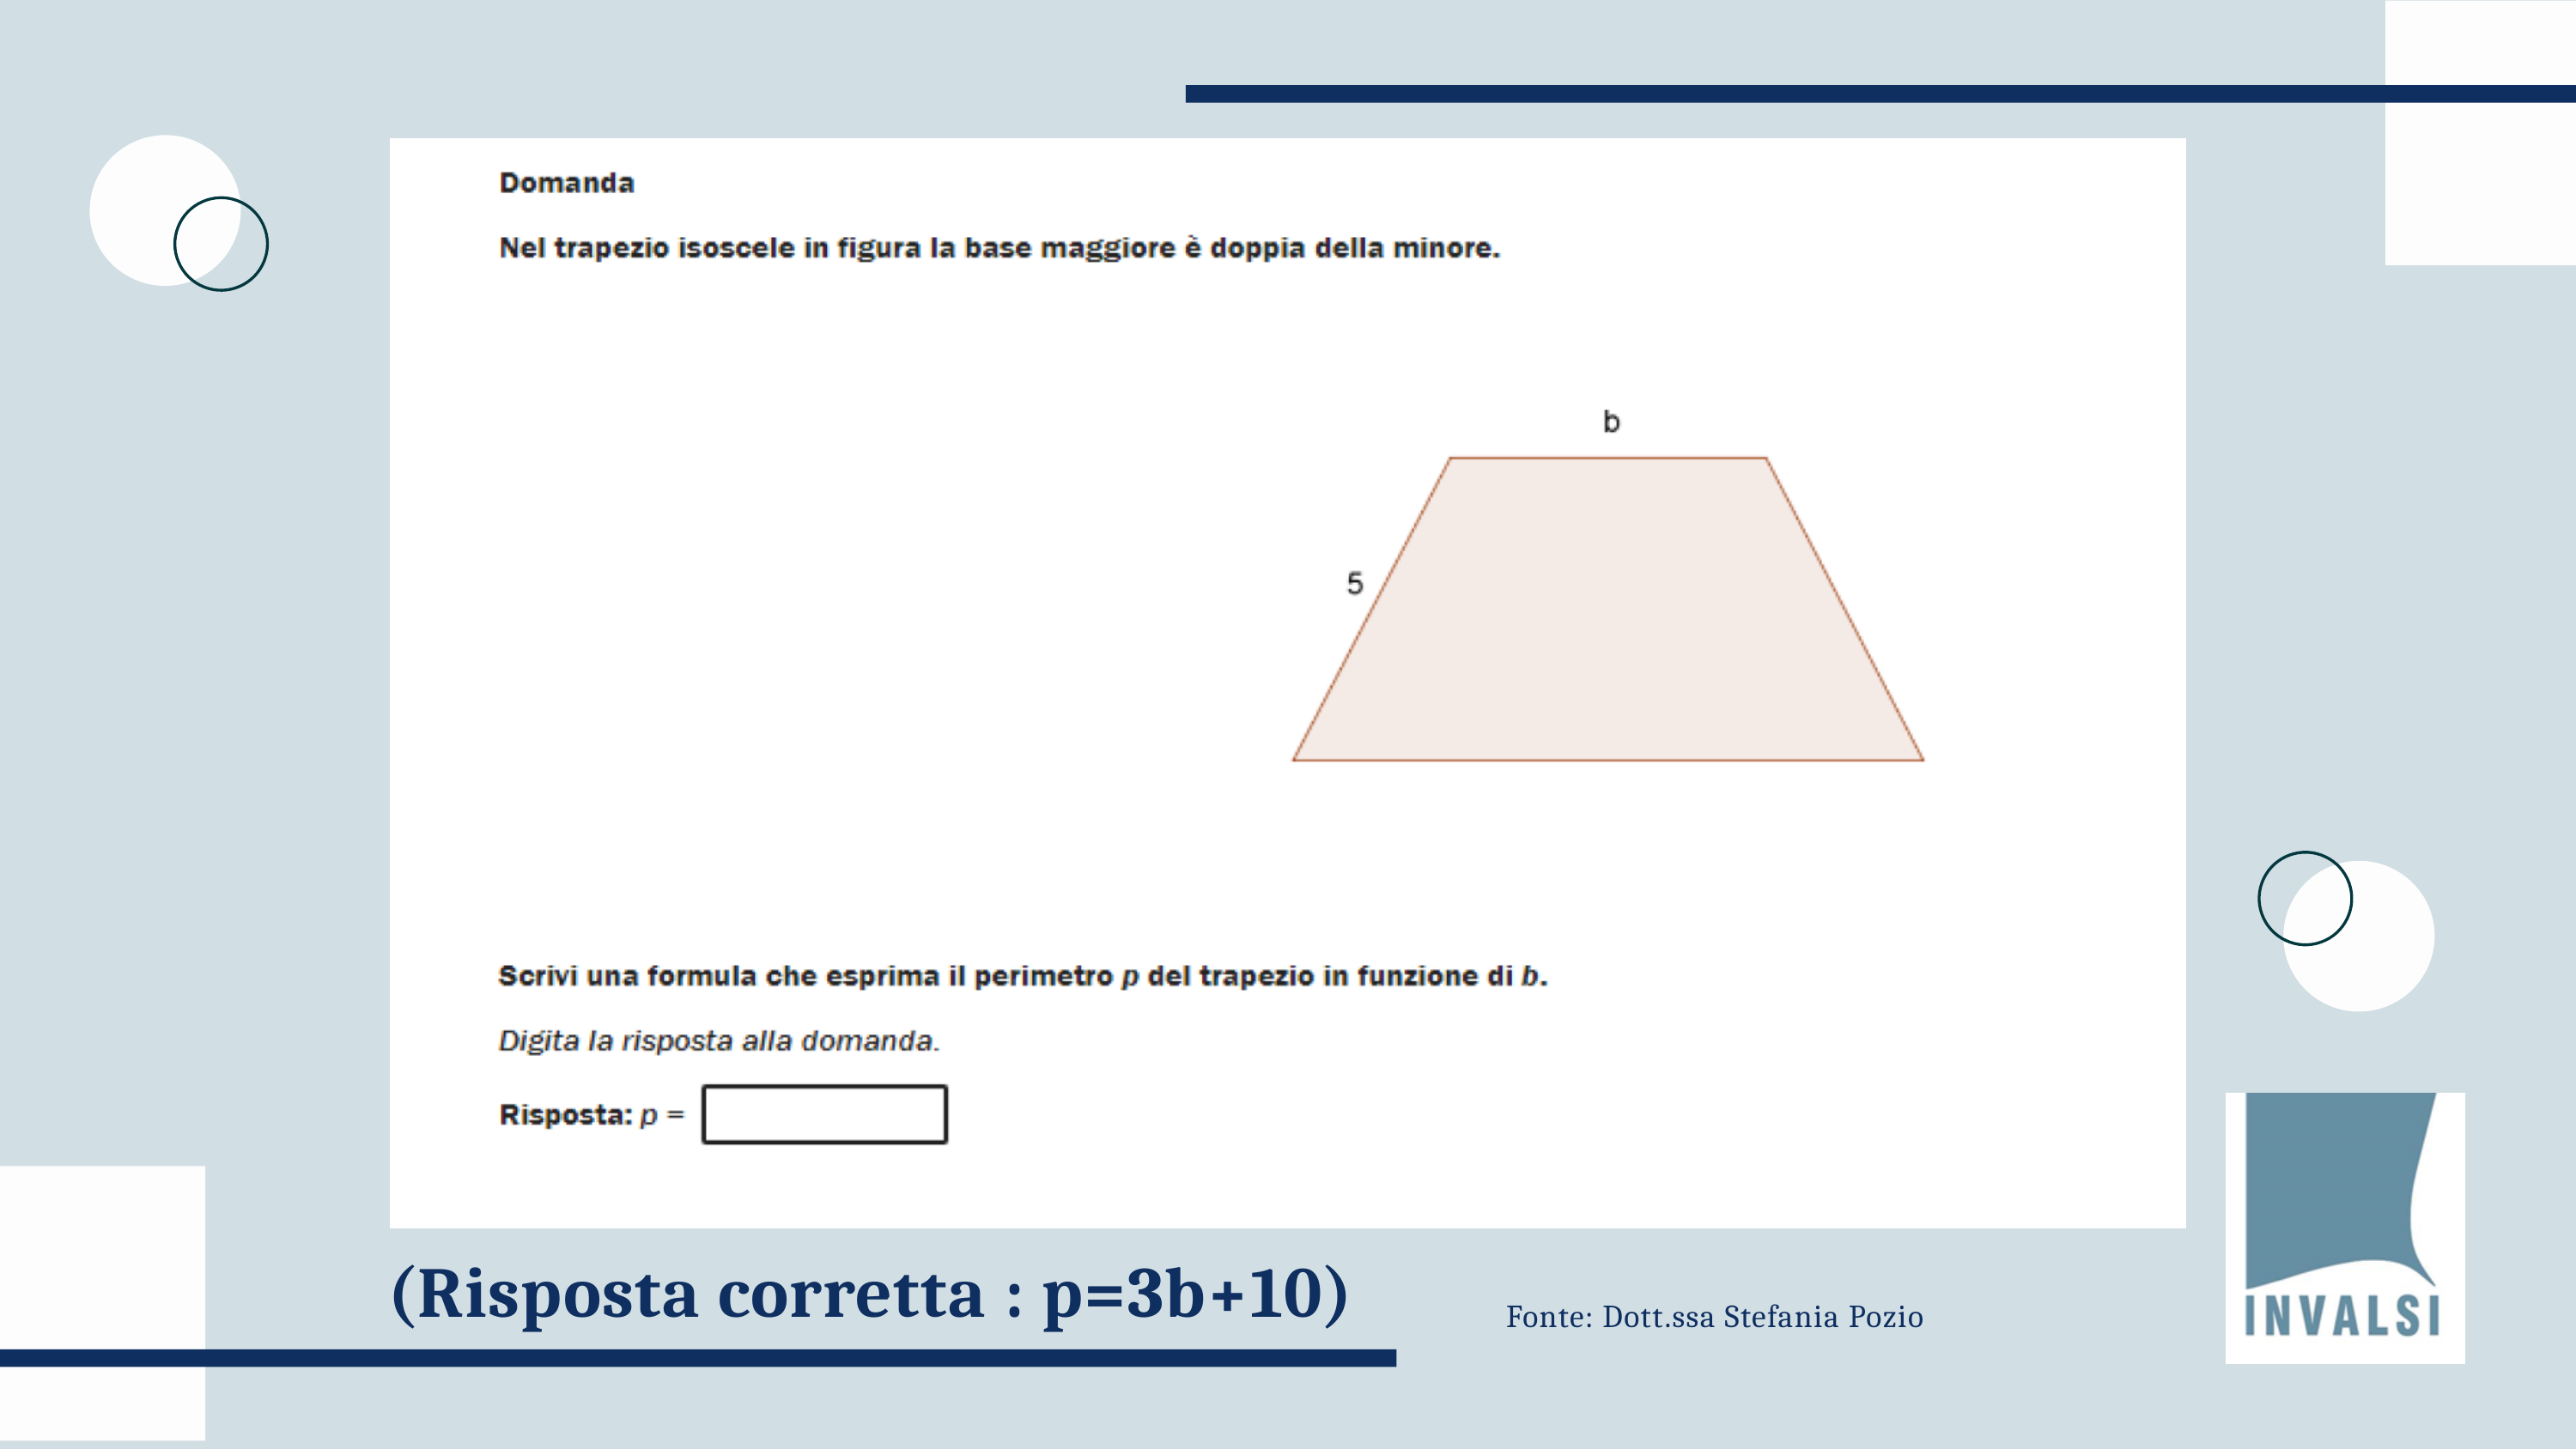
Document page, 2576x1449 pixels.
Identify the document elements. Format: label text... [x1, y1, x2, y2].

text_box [2257, 850, 2354, 947]
text_box [2385, 0, 2576, 85]
text_box [1185, 85, 2576, 103]
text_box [2282, 860, 2435, 1013]
text_box (Risposta corretta : p=3b+10) [374, 1234, 1996, 1338]
text_box [0, 1166, 206, 1349]
text_box [0, 1367, 206, 1441]
picture [2225, 1092, 2465, 1364]
text_box [2385, 103, 2576, 265]
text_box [173, 196, 270, 292]
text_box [88, 134, 241, 287]
text_box [0, 1349, 1397, 1367]
text_box Fonte: Dott.ssa Stefania Pozio [1493, 1288, 2138, 1341]
picture [389, 138, 2187, 1228]
